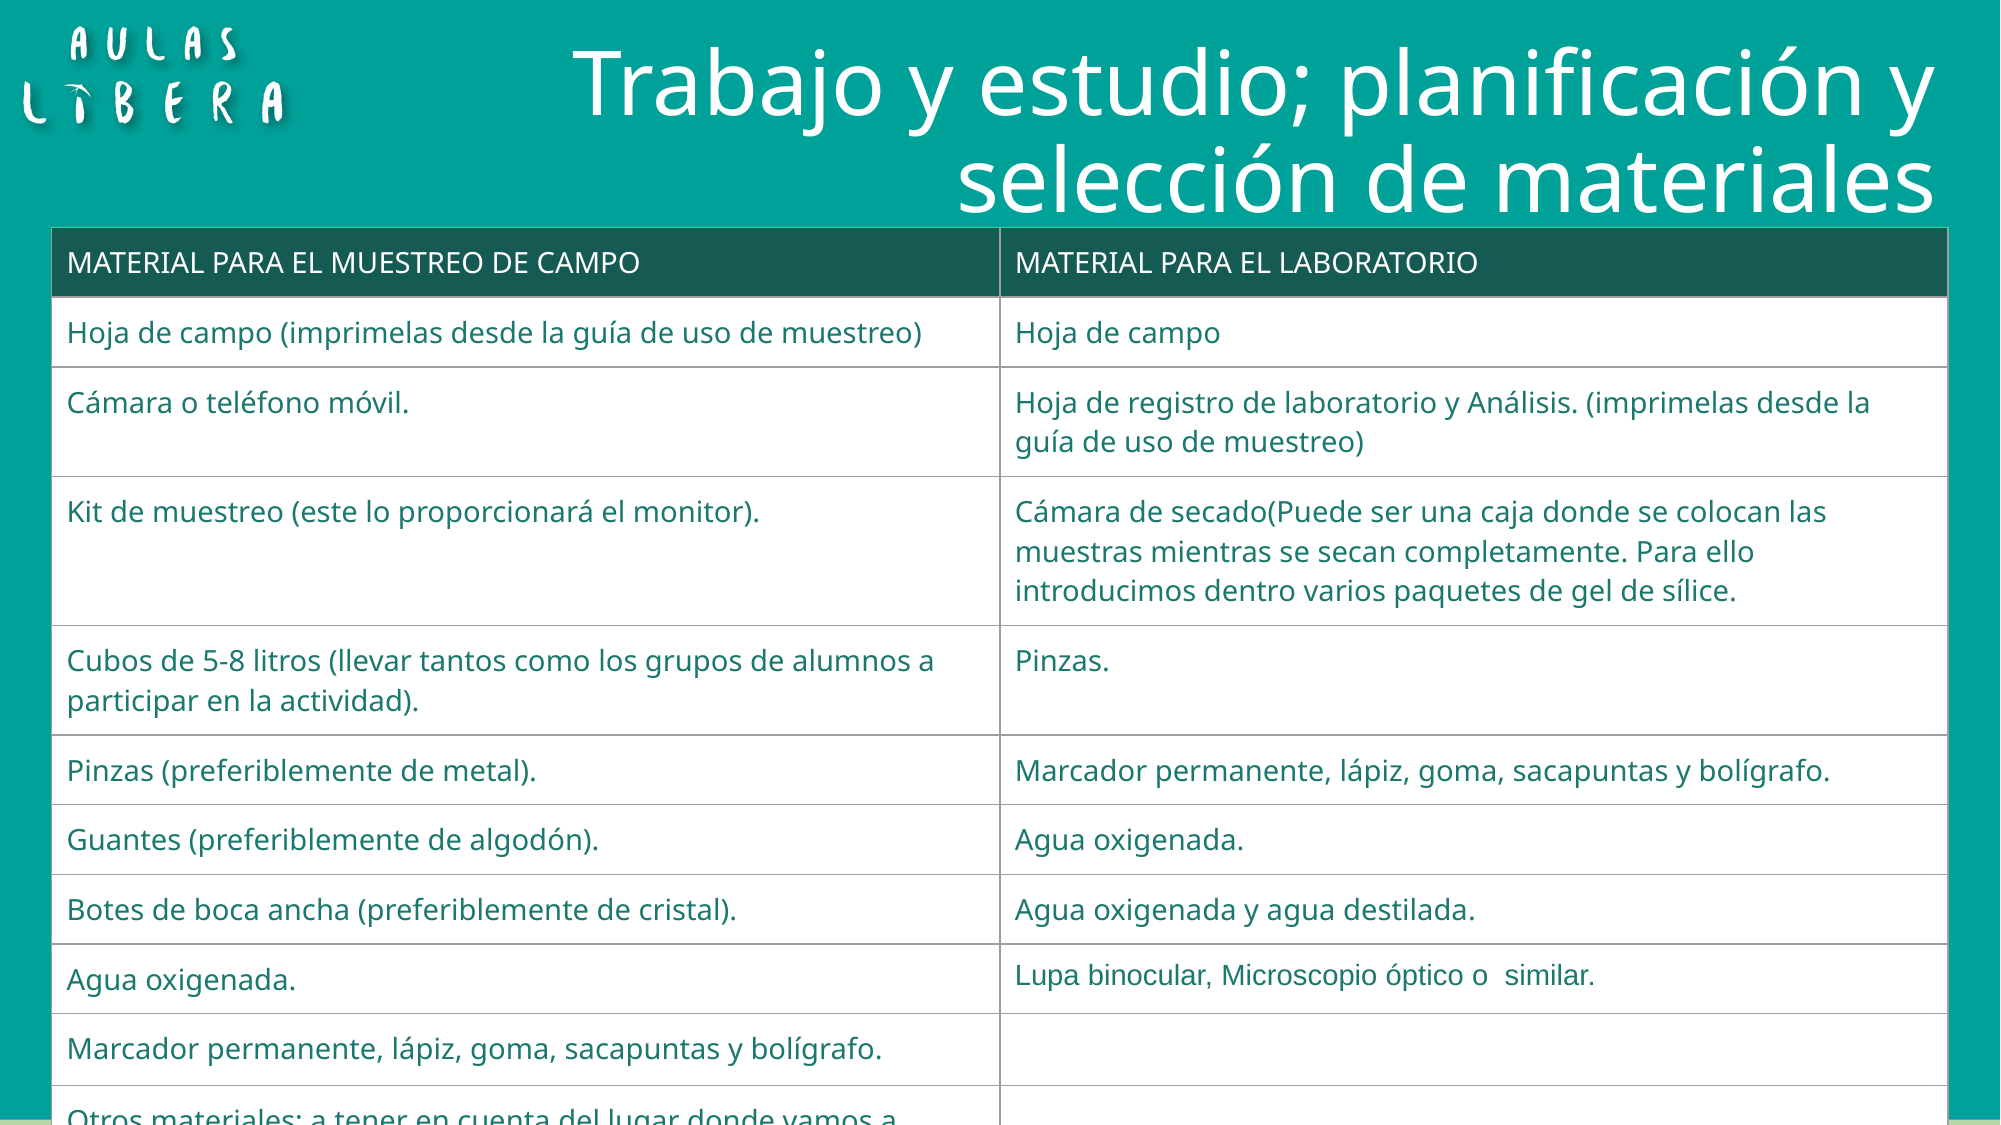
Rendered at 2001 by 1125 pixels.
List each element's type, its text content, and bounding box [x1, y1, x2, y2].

table_cell [1001, 1014, 1947, 1085]
table_cell Kit de muestreo (este lo proporcionará el monitor). [52, 477, 999, 625]
table_cell Lupa binocular, Microscopio óptico o similar. [1001, 945, 1947, 1013]
text_box [312, 0, 2000, 1120]
text_box [0, 180, 303, 1120]
table_cell Otros materiales; a tener en cuenta del lugar donde vamos a tomar las muestras. [52, 1086, 999, 1125]
table_cell Pinzas (preferiblemente de metal). [52, 736, 999, 804]
table_cell Hoja de campo [1001, 298, 1947, 366]
table_cell Marcador permanente, lápiz, goma, sacapuntas y bolígrafo. [52, 1014, 999, 1085]
table_cell Hoja de campo (imprimelas desde la guía de uso de muestreo) [52, 298, 999, 366]
table_cell Agua oxigenada y agua destilada. [1001, 875, 1947, 943]
picture [0, 0, 304, 170]
table_header MATERIAL PARA EL MUESTREO DE CAMPO [52, 228, 999, 296]
table_cell Botes de boca ancha (preferiblemente de cristal). [52, 875, 999, 943]
table_cell Pinzas. [1001, 626, 1947, 734]
table_cell Cámara o teléfono móvil. [52, 368, 999, 476]
table_cell Cubos de 5-8 litros (llevar tantos como los grupos de alumnos a participar en la actividad). [52, 626, 999, 734]
table_cell Cámara de secado(Puede ser una caja donde se colocan las muestras mientras se secan completamente. Para ello introducimos dentro varios paquetes de gel de sílice. [1001, 477, 1947, 625]
table_cell Hoja de registro de laboratorio y Análisis. (imprimelas desde la guía de uso de muestreo) [1001, 368, 1947, 476]
table_cell Agua oxigenada. [52, 945, 999, 1013]
title Trabajo y estudio; planificación y selección de materiales [303, 25, 1952, 244]
table_header MATERIAL PARA EL LABORATORIO [1001, 228, 1947, 296]
table_cell Agua oxigenada. [1001, 805, 1947, 874]
table_cell Guantes (preferiblemente de algodón). [52, 805, 999, 874]
table_cell [1001, 1086, 1947, 1125]
table_cell Marcador permanente, lápiz, goma, sacapuntas y bolígrafo. [1001, 736, 1947, 804]
